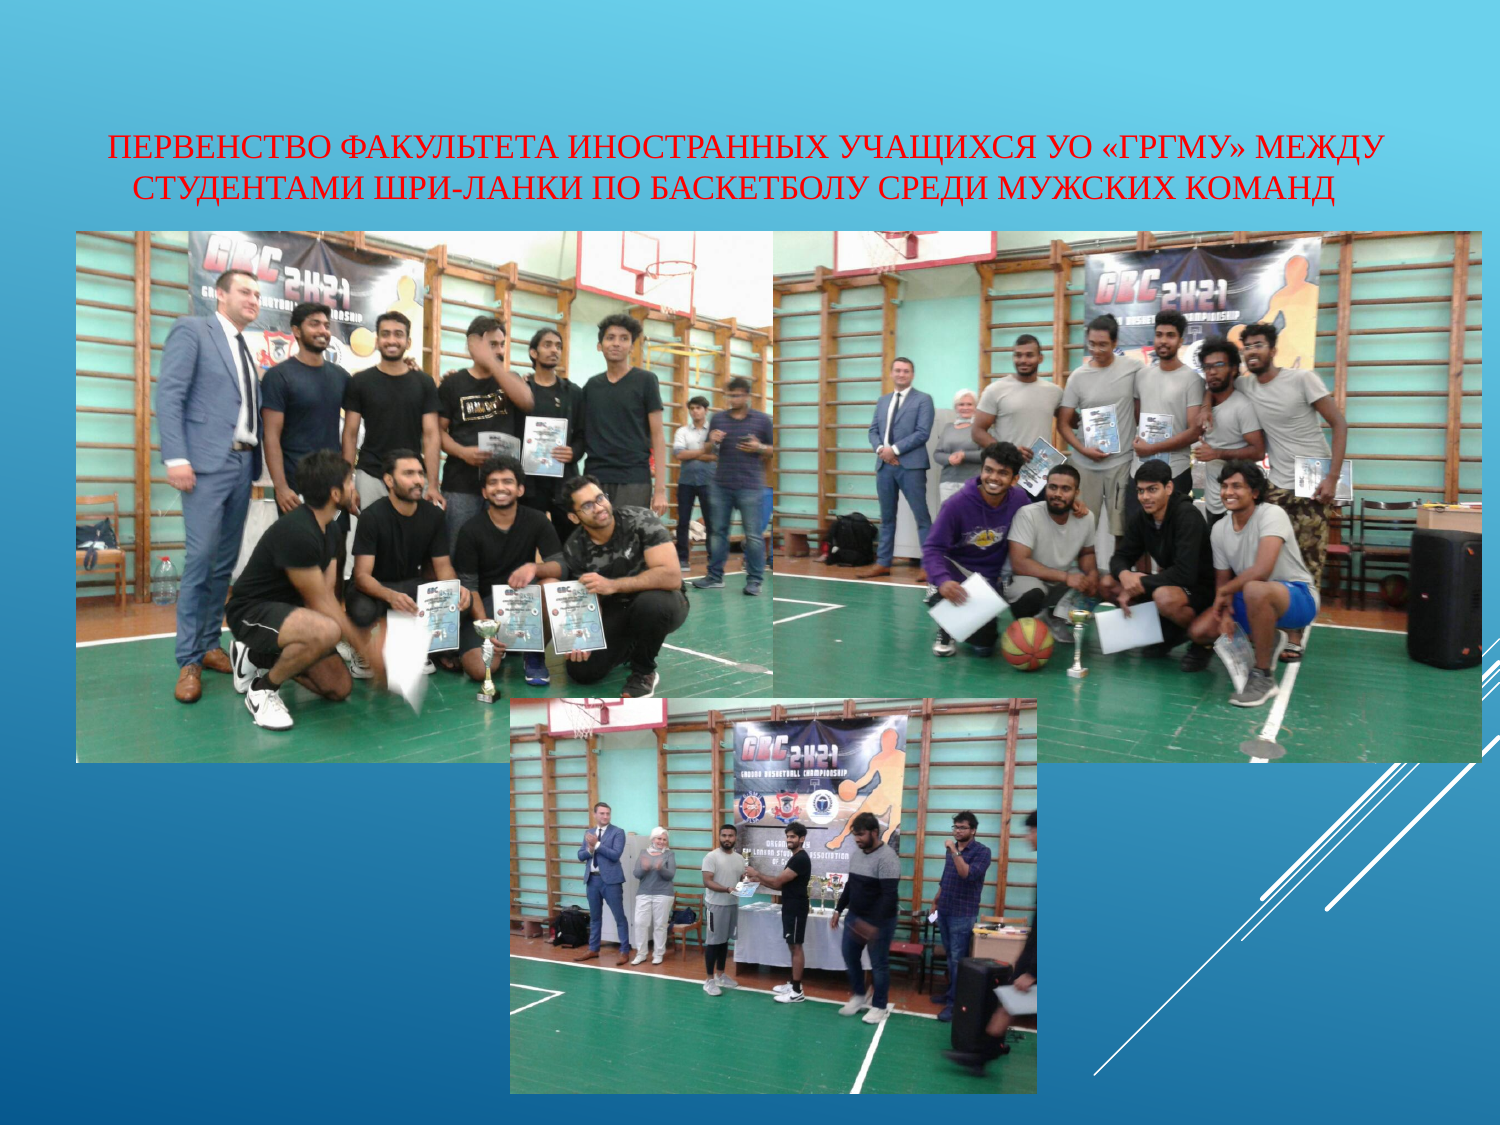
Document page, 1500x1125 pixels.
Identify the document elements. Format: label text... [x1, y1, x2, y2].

list [1037, 825, 1378, 978]
picture [76, 231, 1482, 1094]
title первенство факультета иностранных учащихся УО «ГрГМУ» между студентами Шри-Ланки по баскетболу среди мужских команд [85, 34, 1408, 231]
